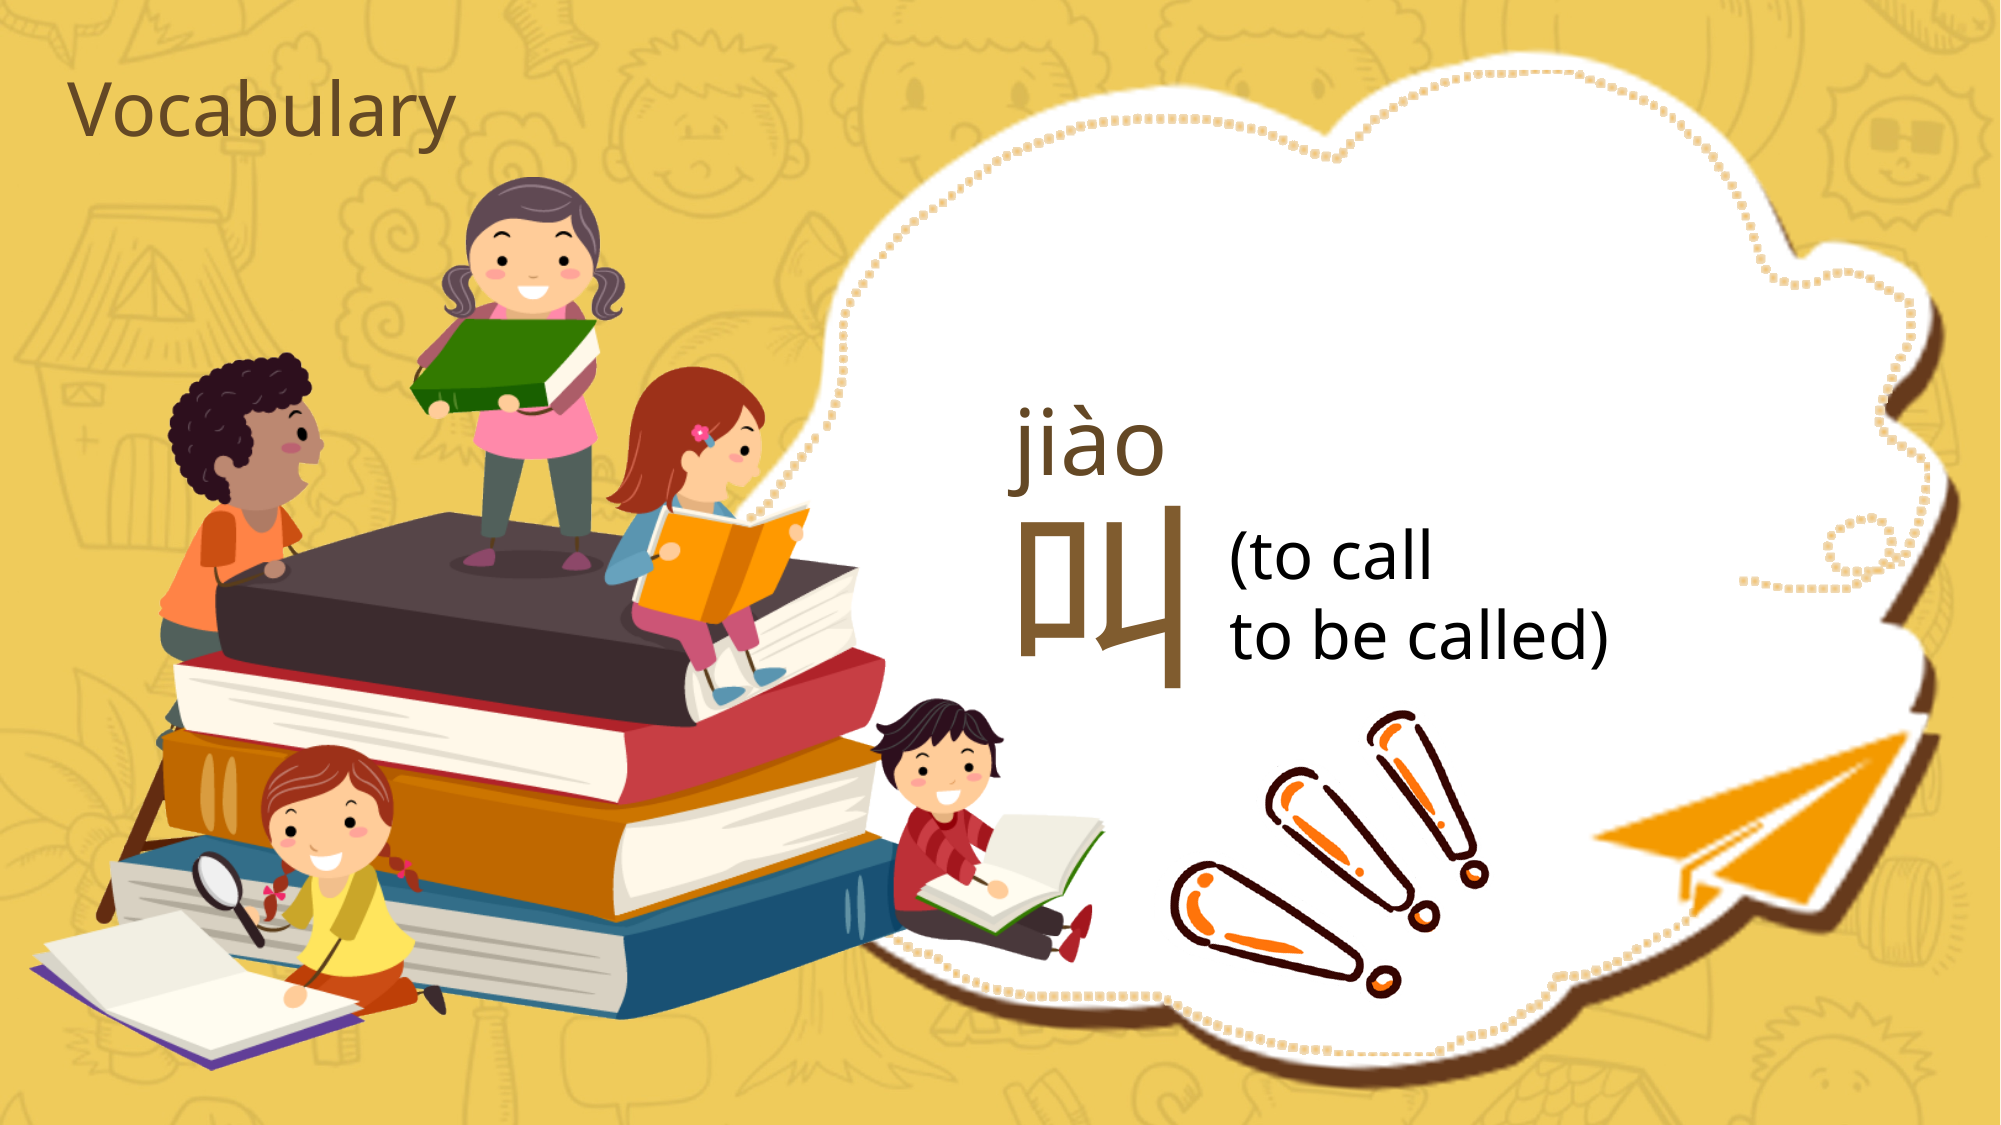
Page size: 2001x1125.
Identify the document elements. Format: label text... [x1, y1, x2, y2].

text_box Vocabulary [52, 54, 676, 159]
picture [0, 0, 2001, 1125]
